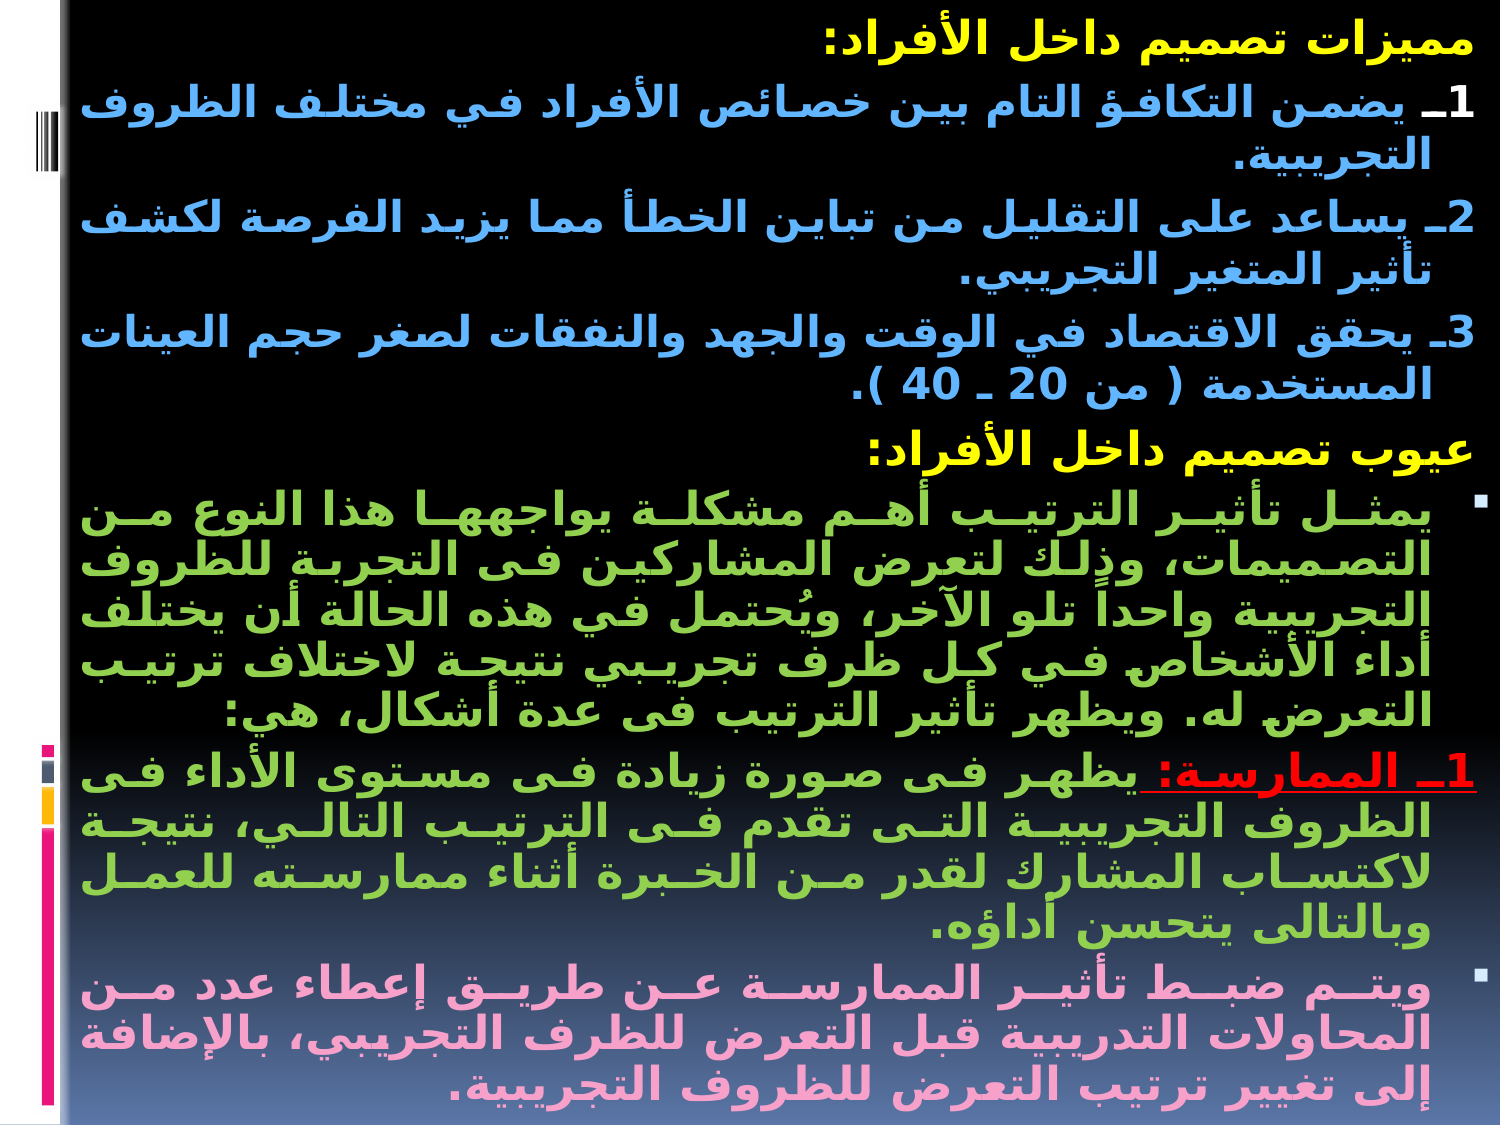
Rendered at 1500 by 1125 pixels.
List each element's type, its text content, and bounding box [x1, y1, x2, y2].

list مميزات تصميم داخل الأفراد: 1ـ يضمن التكافؤ التام بين خصائص الأفراد في مختلف الظروف التجريبية. 2ـ يساعد على التقليل من تباين الخطأ مما يزيد الفرصة لكشف تأثير المتغير التجريبي. 3ـ يحقق الاقتصاد في الوقت والجهد والنفقات لصغر حجم العينات المستخدمة ( من 20 ـ 40 ). عيوب تصميم داخل الأفراد: يمثل تأثير الترتيب أهم مشكلة يواجهها هذا النوع من التصميمات، وذلك لتعرض المشاركين فى التجربة للظروف التجريبية واحداً تلو الآخر، ويُحتمل في هذه الحالة أن يختلف أداء الأشخاص في كل ظرف تجريبي نتيجة لاختلاف ترتيب التعرض له. ويظهر تأثير الترتيب فى عدة أشكال، هي: 1ـ الممارسة: يظهر فى صورة زيادة فى مستوى الأداء فى الظروف التجريبية التى تقدم فى الترتيب التالي، نتيجة لاكتساب المشارك لقدر من الخبرة أثناء ممارسته للعمل وبالتالى يتحسن أداؤه. ويتم ضبط تأثير الممارسة عن طريق إعطاء عدد من المحاولات التدريبية قبل التعرض للظرف التجريبي، بالإضافة إلى تغيير ترتيب التعرض للظروف التجريبية. [64, 0, 1500, 1125]
